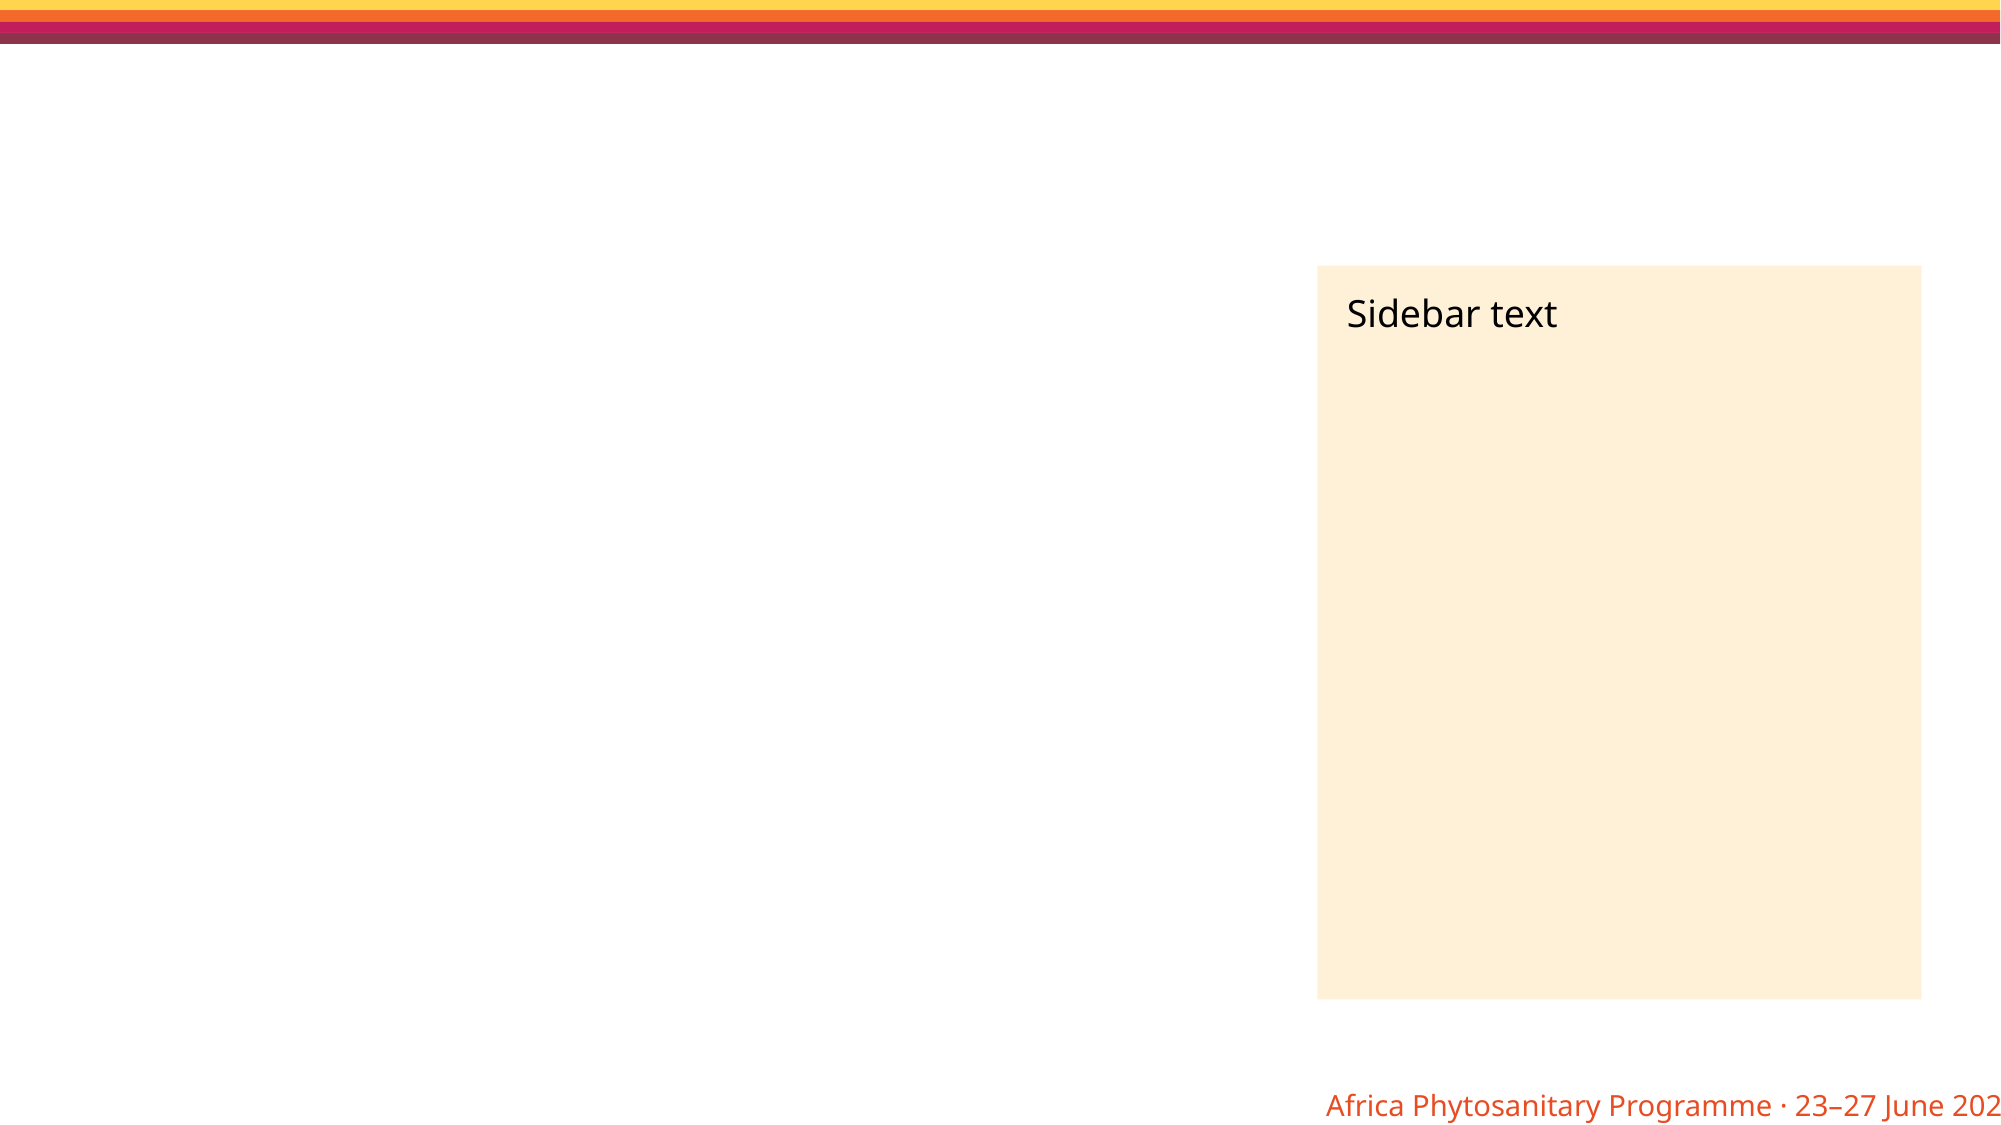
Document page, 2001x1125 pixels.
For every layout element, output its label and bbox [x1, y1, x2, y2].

picture [0, 0, 2001, 44]
